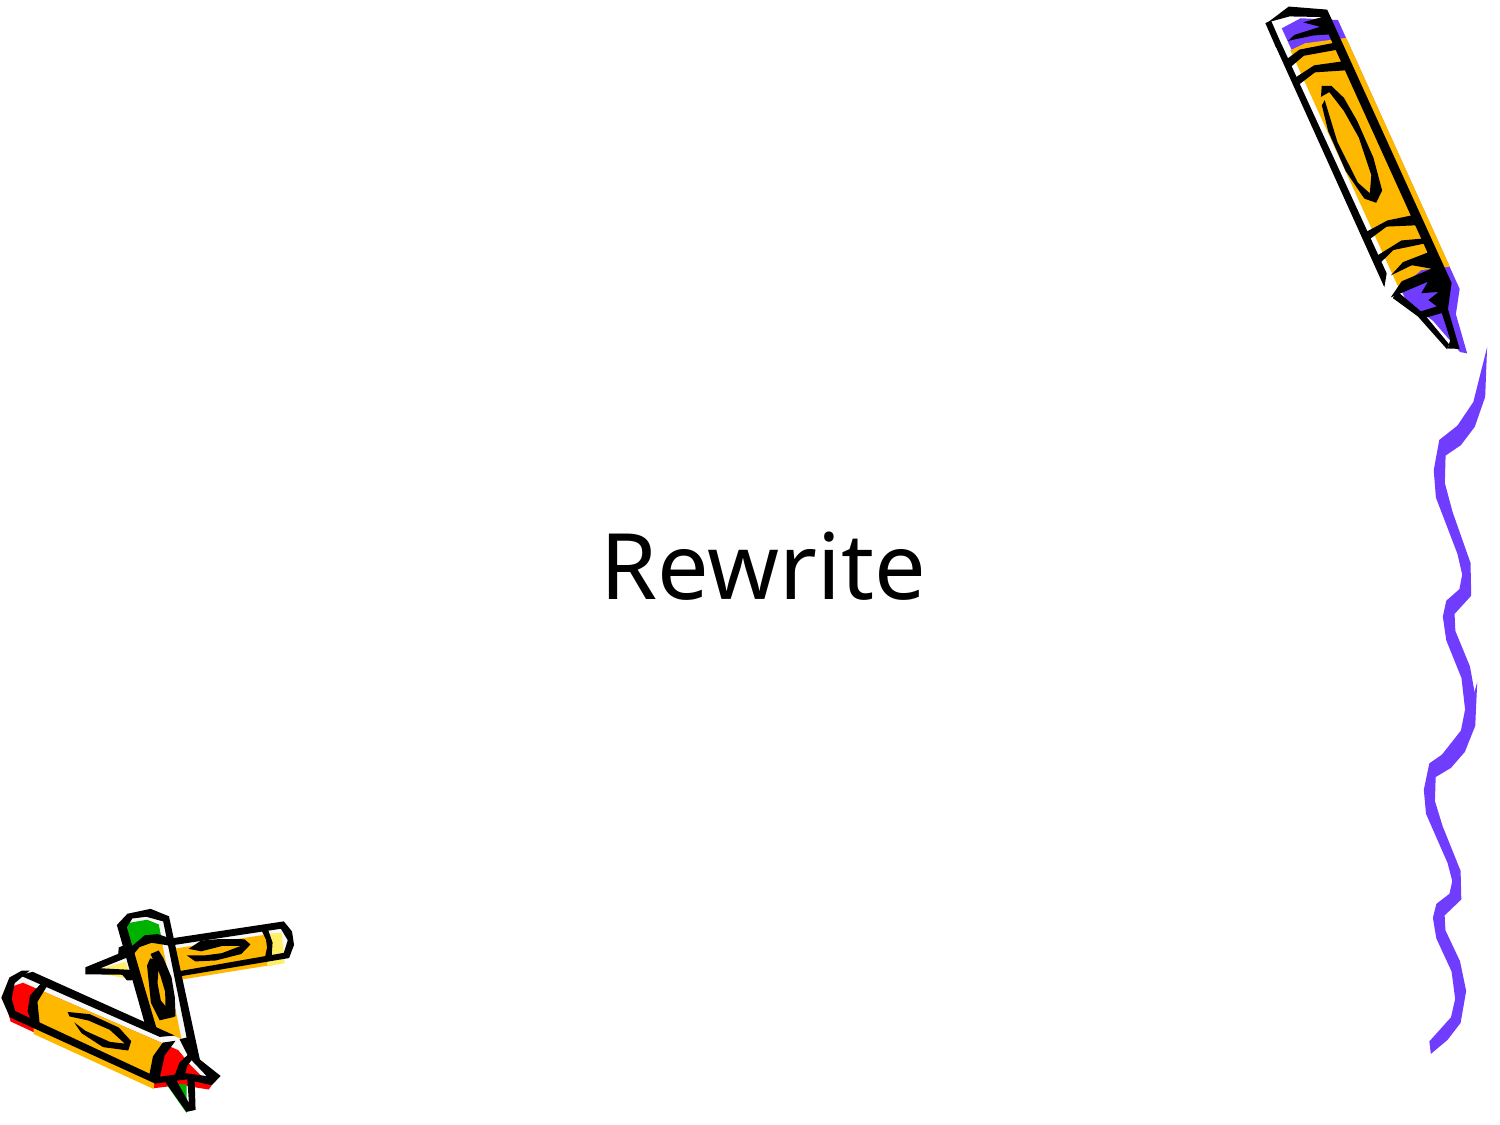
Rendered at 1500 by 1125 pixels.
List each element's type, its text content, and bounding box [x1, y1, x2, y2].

title Rewrite [199, 362, 1328, 626]
